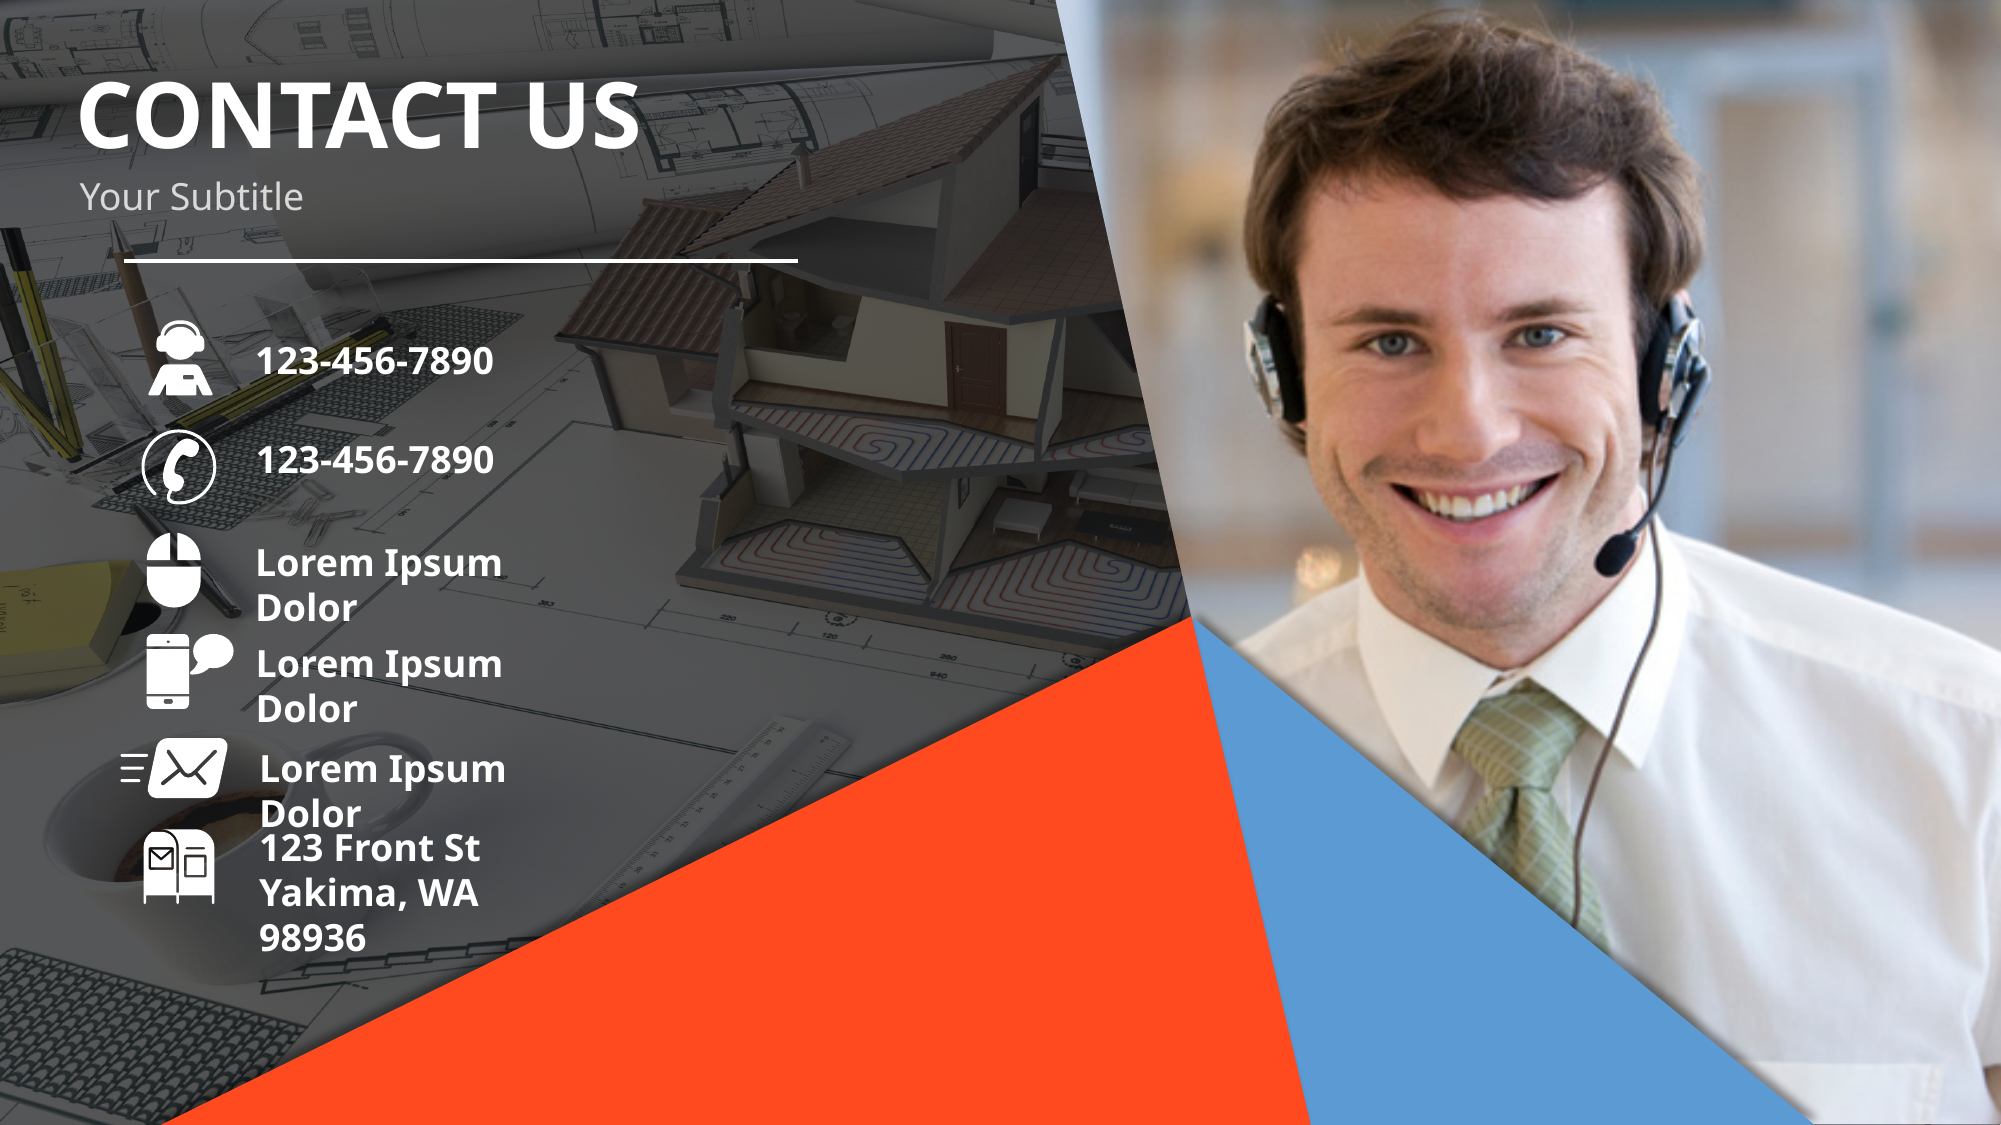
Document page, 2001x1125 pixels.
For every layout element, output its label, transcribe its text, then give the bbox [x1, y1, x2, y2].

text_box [120, 737, 228, 798]
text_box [146, 633, 234, 709]
text_box [1195, 617, 1817, 1125]
text_box [146, 532, 171, 561]
text_box Lorem Ipsum Dolor [244, 737, 590, 816]
text_box [158, 614, 1312, 1125]
text_box [1054, 0, 2000, 1125]
text_box [141, 429, 217, 505]
text_box [177, 532, 201, 561]
text_box [146, 566, 201, 608]
text_box Lorem Ipsum Dolor [240, 632, 586, 738]
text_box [148, 320, 213, 396]
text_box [60, 49, 1020, 227]
text_box Lorem Ipsum Dolor [240, 531, 586, 632]
text_box 123-456-7890 [241, 428, 541, 489]
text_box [143, 829, 215, 905]
text_box 123-456-7890 [240, 329, 541, 390]
text_box 123 Front St Yakima, WA 98936 [244, 816, 590, 967]
